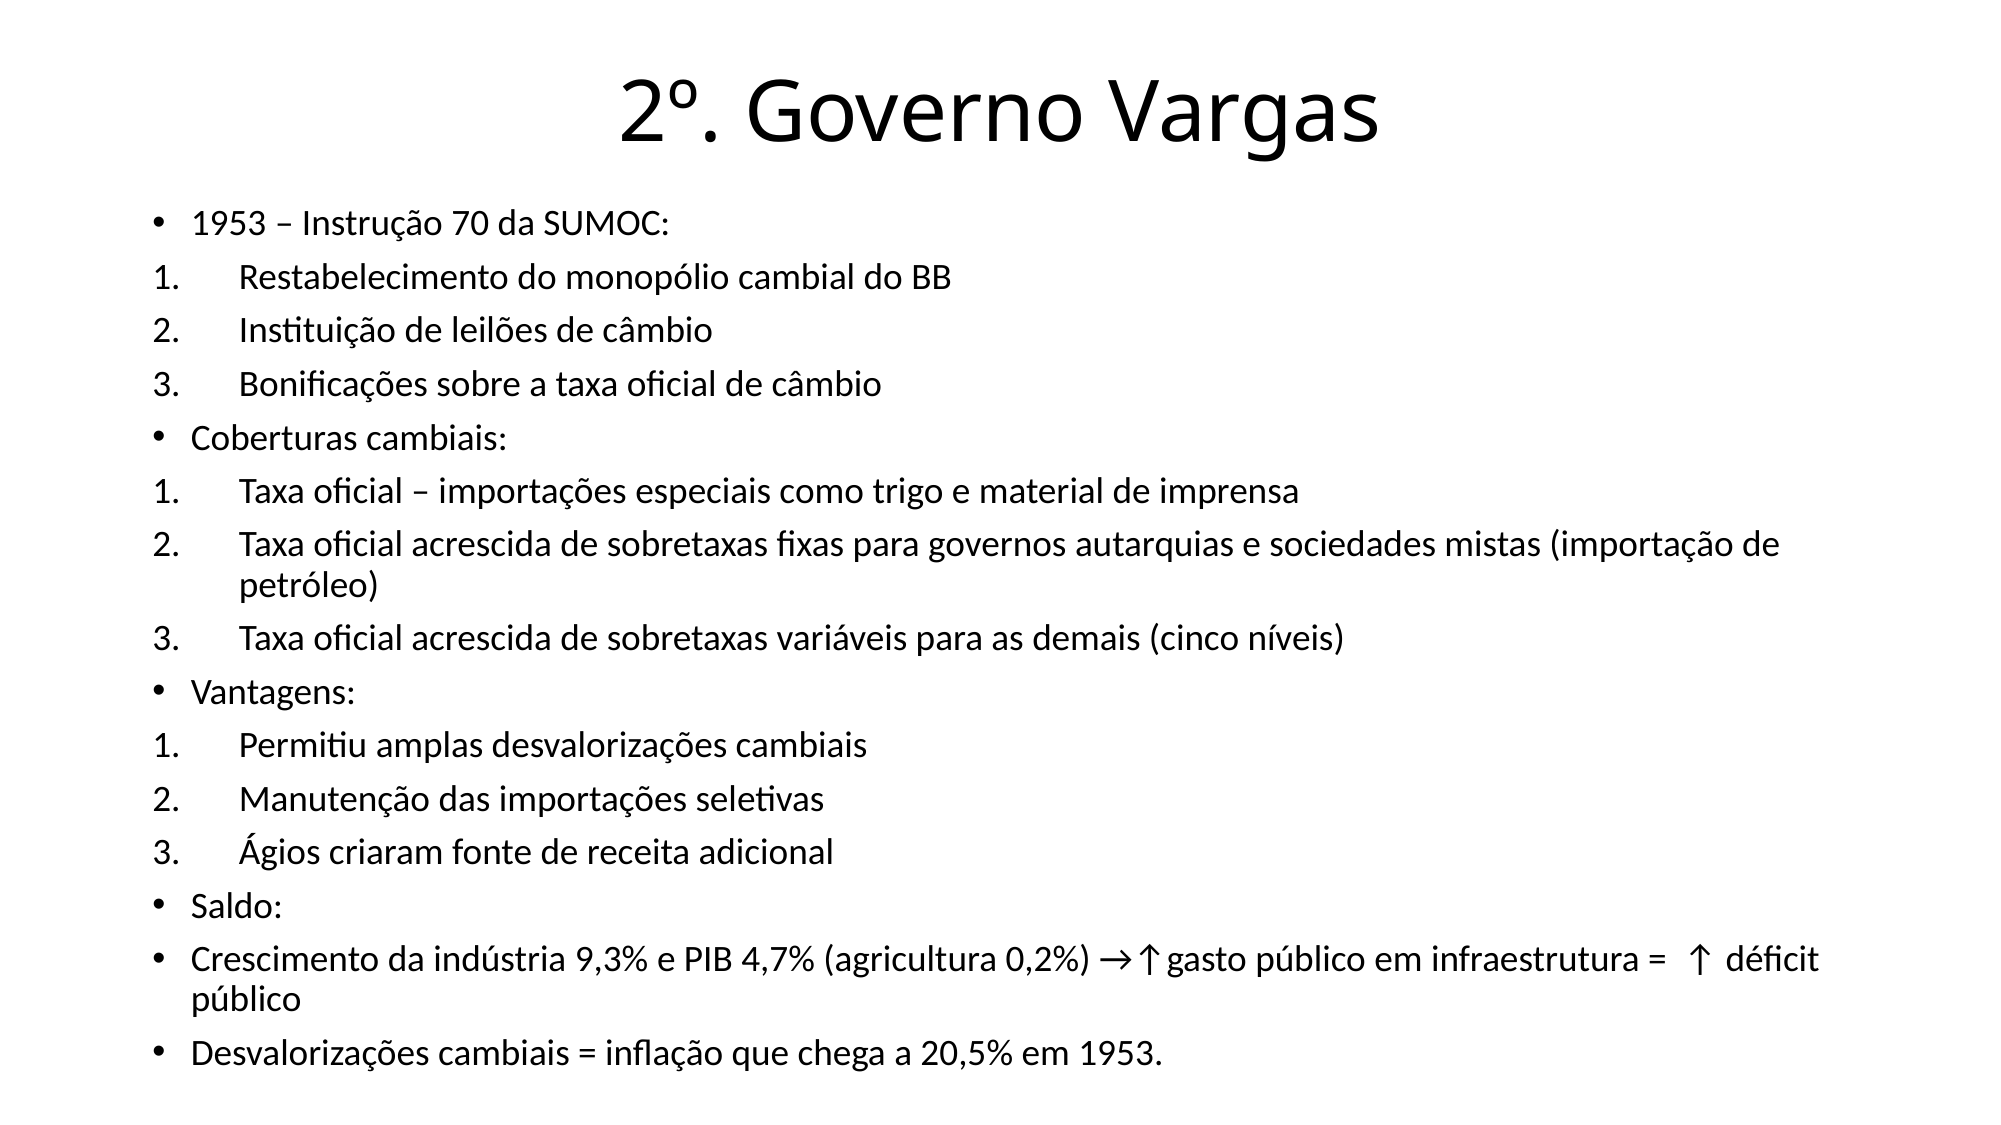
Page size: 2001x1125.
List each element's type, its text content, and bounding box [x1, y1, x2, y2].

title 2º. Governo Vargas [137, 59, 1863, 168]
list 1953 – Instrução 70 da SUMOC: Restabelecimento do monopólio cambial do BB Instituição de leilões de câmbio Bonificações sobre a taxa oficial de câmbio Coberturas cambiais: Taxa oficial – importações especiais como trigo e material de imprensa Taxa oficial acrescida de sobretaxas fixas para governos autarquias e sociedades mistas (importação de petróleo) Taxa oficial acrescida de sobretaxas variáveis para as demais (cinco níveis) Vantagens: Permitiu amplas desvalorizações cambiais Manutenção das importações seletivas Ágios criaram fonte de receita adicional Saldo: Crescimento da indústria 9,3% e PIB 4,7% (agricultura 0,2%) →↑gasto público em infraestrutura = ↑ déficit público Desvalorizações cambiais = inflação que chega a 20,5% em 1953. [137, 196, 1863, 1084]
